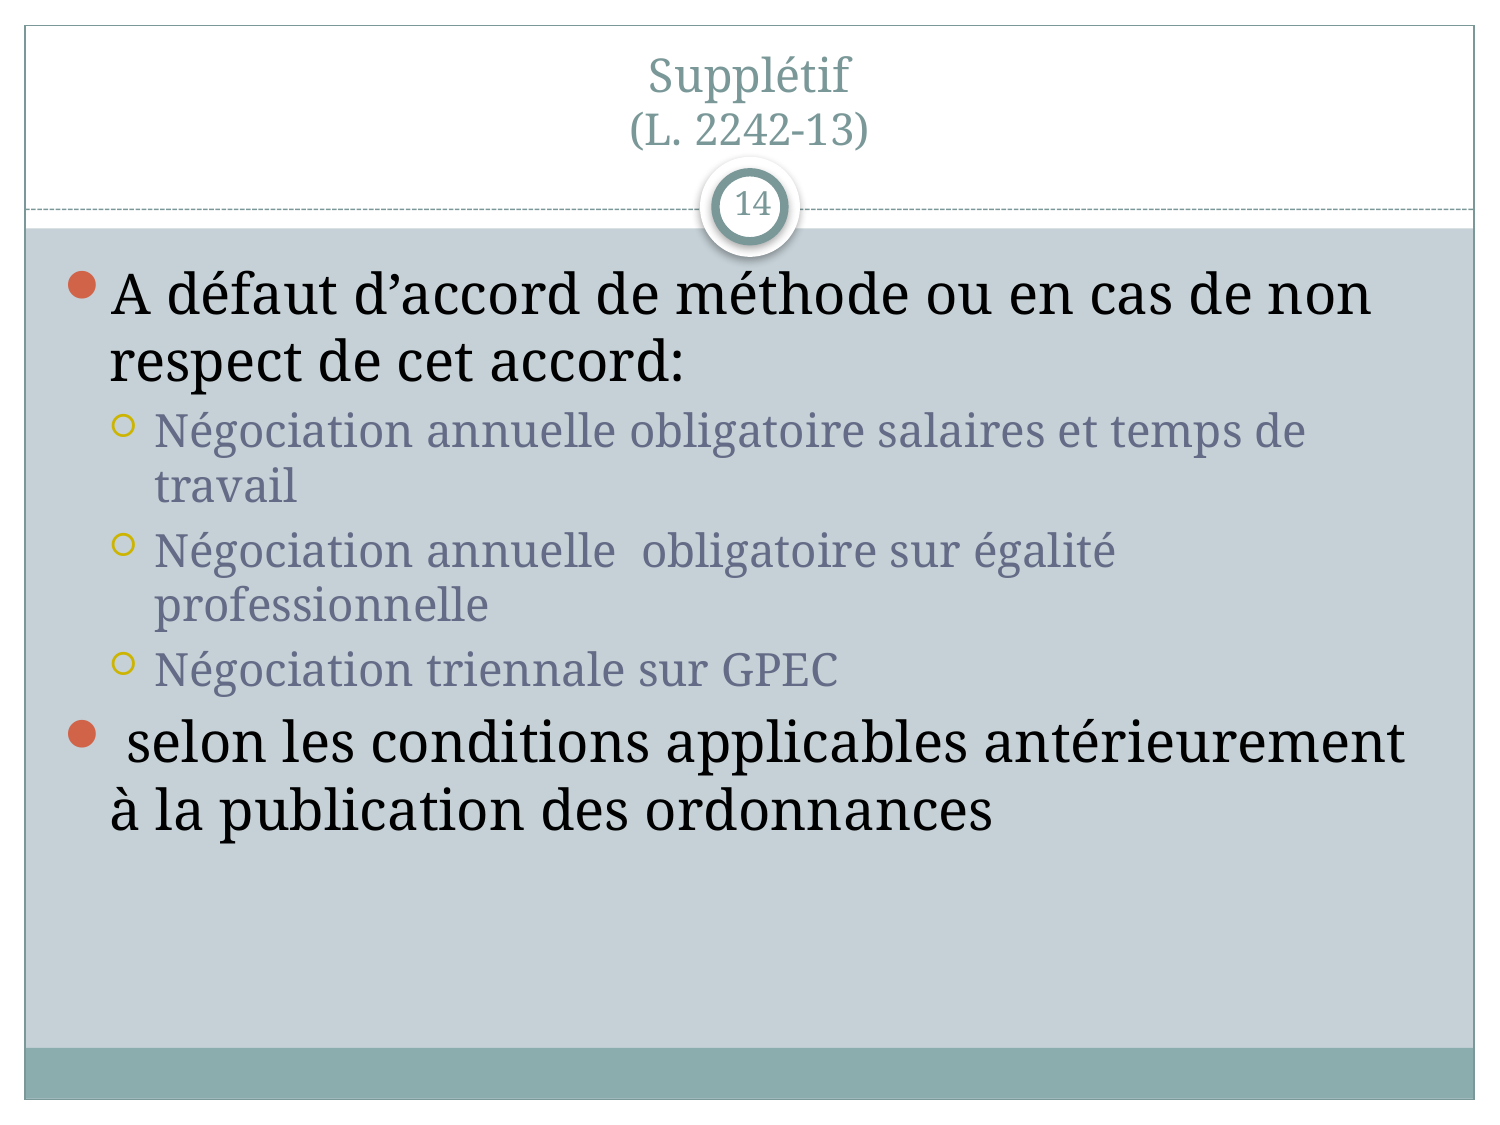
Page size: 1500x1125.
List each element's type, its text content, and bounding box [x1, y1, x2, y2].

list A défaut d’accord de méthode ou en cas de non respect de cet accord: Négociation annuelle obligatoire salaires et temps de travail Négociation annuelle obligatoire sur égalité professionnelle Négociation triennale sur GPEC selon les conditions applicables antérieurement à la publication des ordonnances [49, 250, 1445, 1001]
title Supplétif (L. 2242-13) [49, 37, 1450, 162]
slide_number 14 [715, 168, 791, 241]
